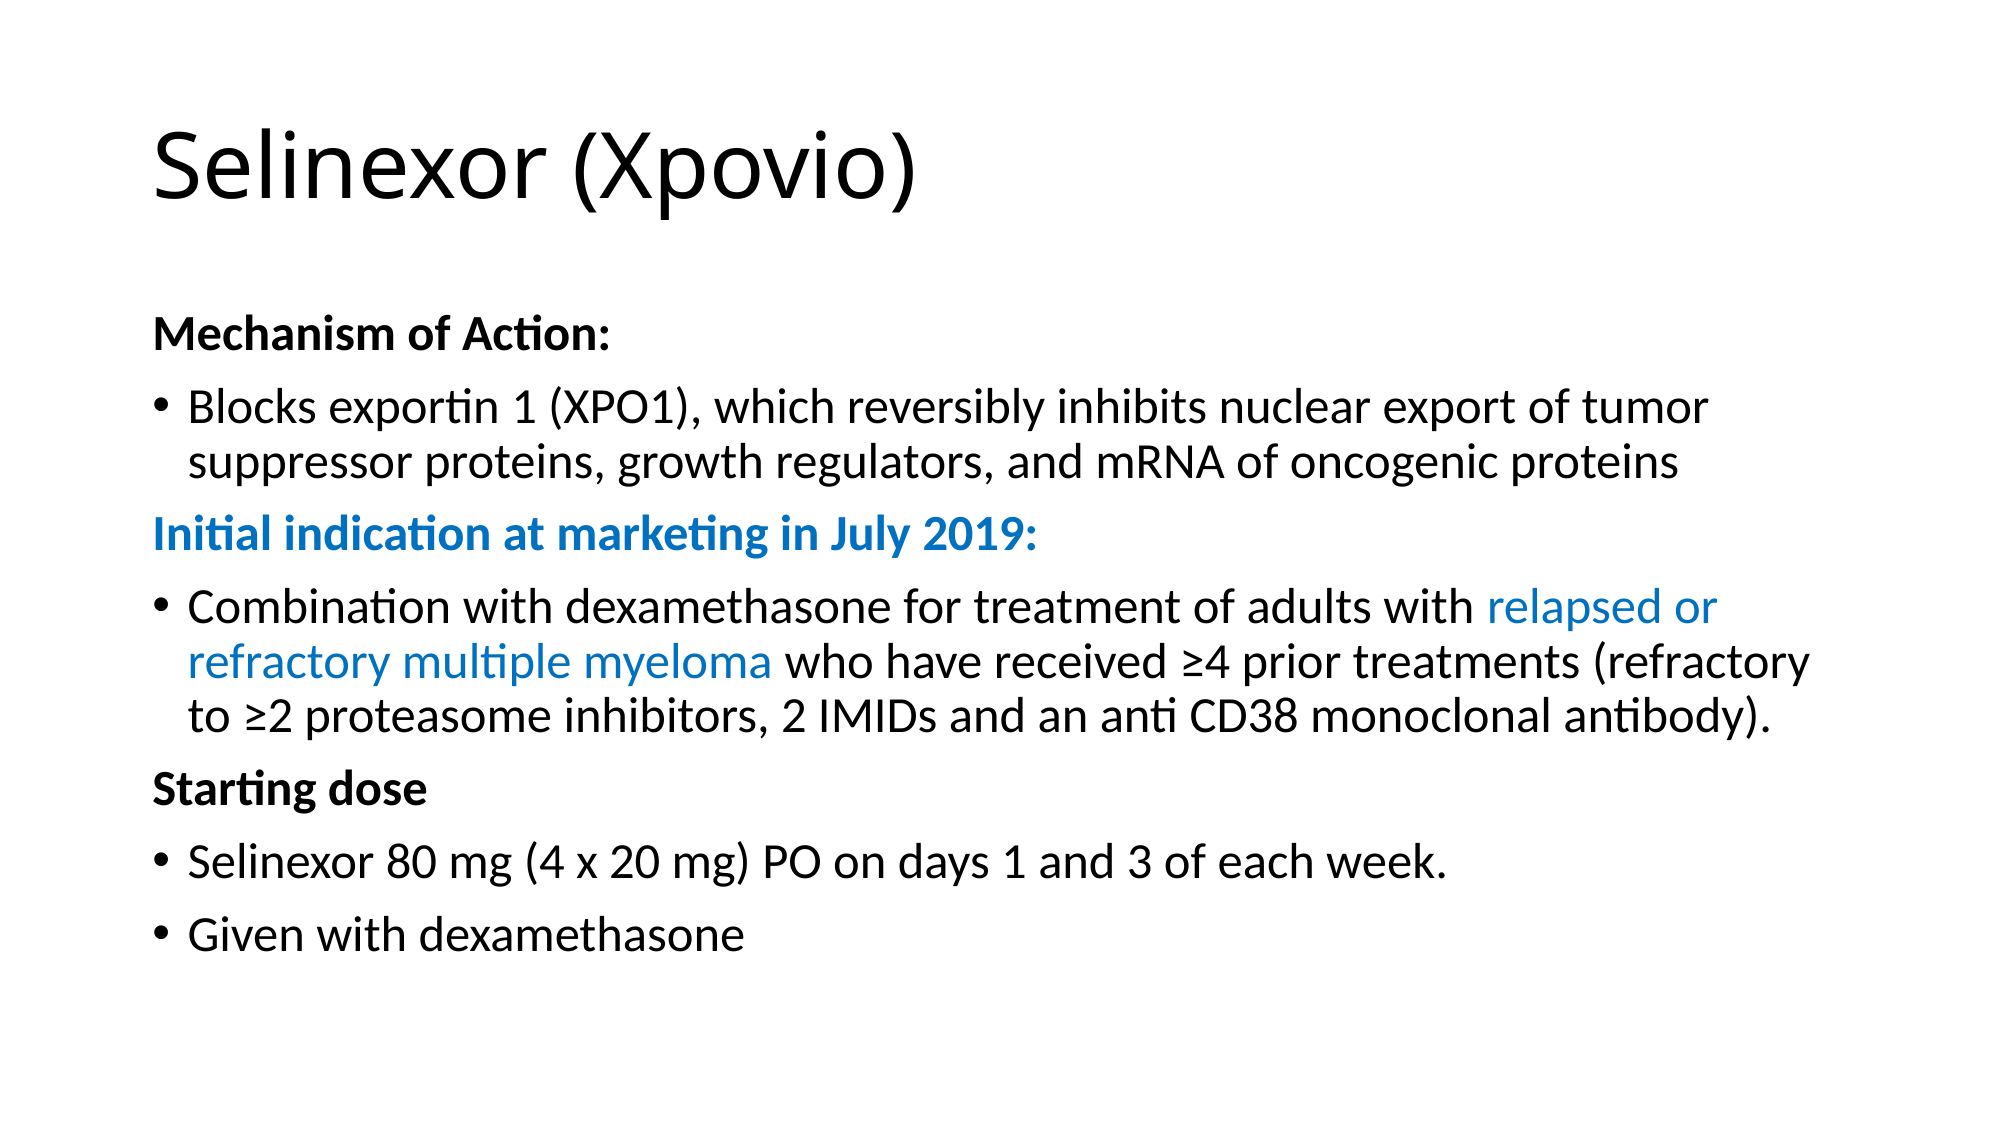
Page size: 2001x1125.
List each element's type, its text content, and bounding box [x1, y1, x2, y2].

title Selinexor (Xpovio) [137, 59, 1863, 278]
list Mechanism of Action: Blocks exportin 1 (XPO1), which reversibly inhibits nuclear export of tumor suppressor proteins, growth regulators, and mRNA of oncogenic proteins Initial indication at marketing in July 2019: Combination with dexamethasone for treatment of adults with relapsed or refractory multiple myeloma who have received ≥4 prior treatments (refractory to ≥2 proteasome inhibitors, 2 IMIDs and an anti CD38 monoclonal antibody). Starting dose Selinexor 80 mg (4 x 20 mg) PO on days 1 and 3 of each week. Given with dexamethasone [137, 299, 1863, 1014]
